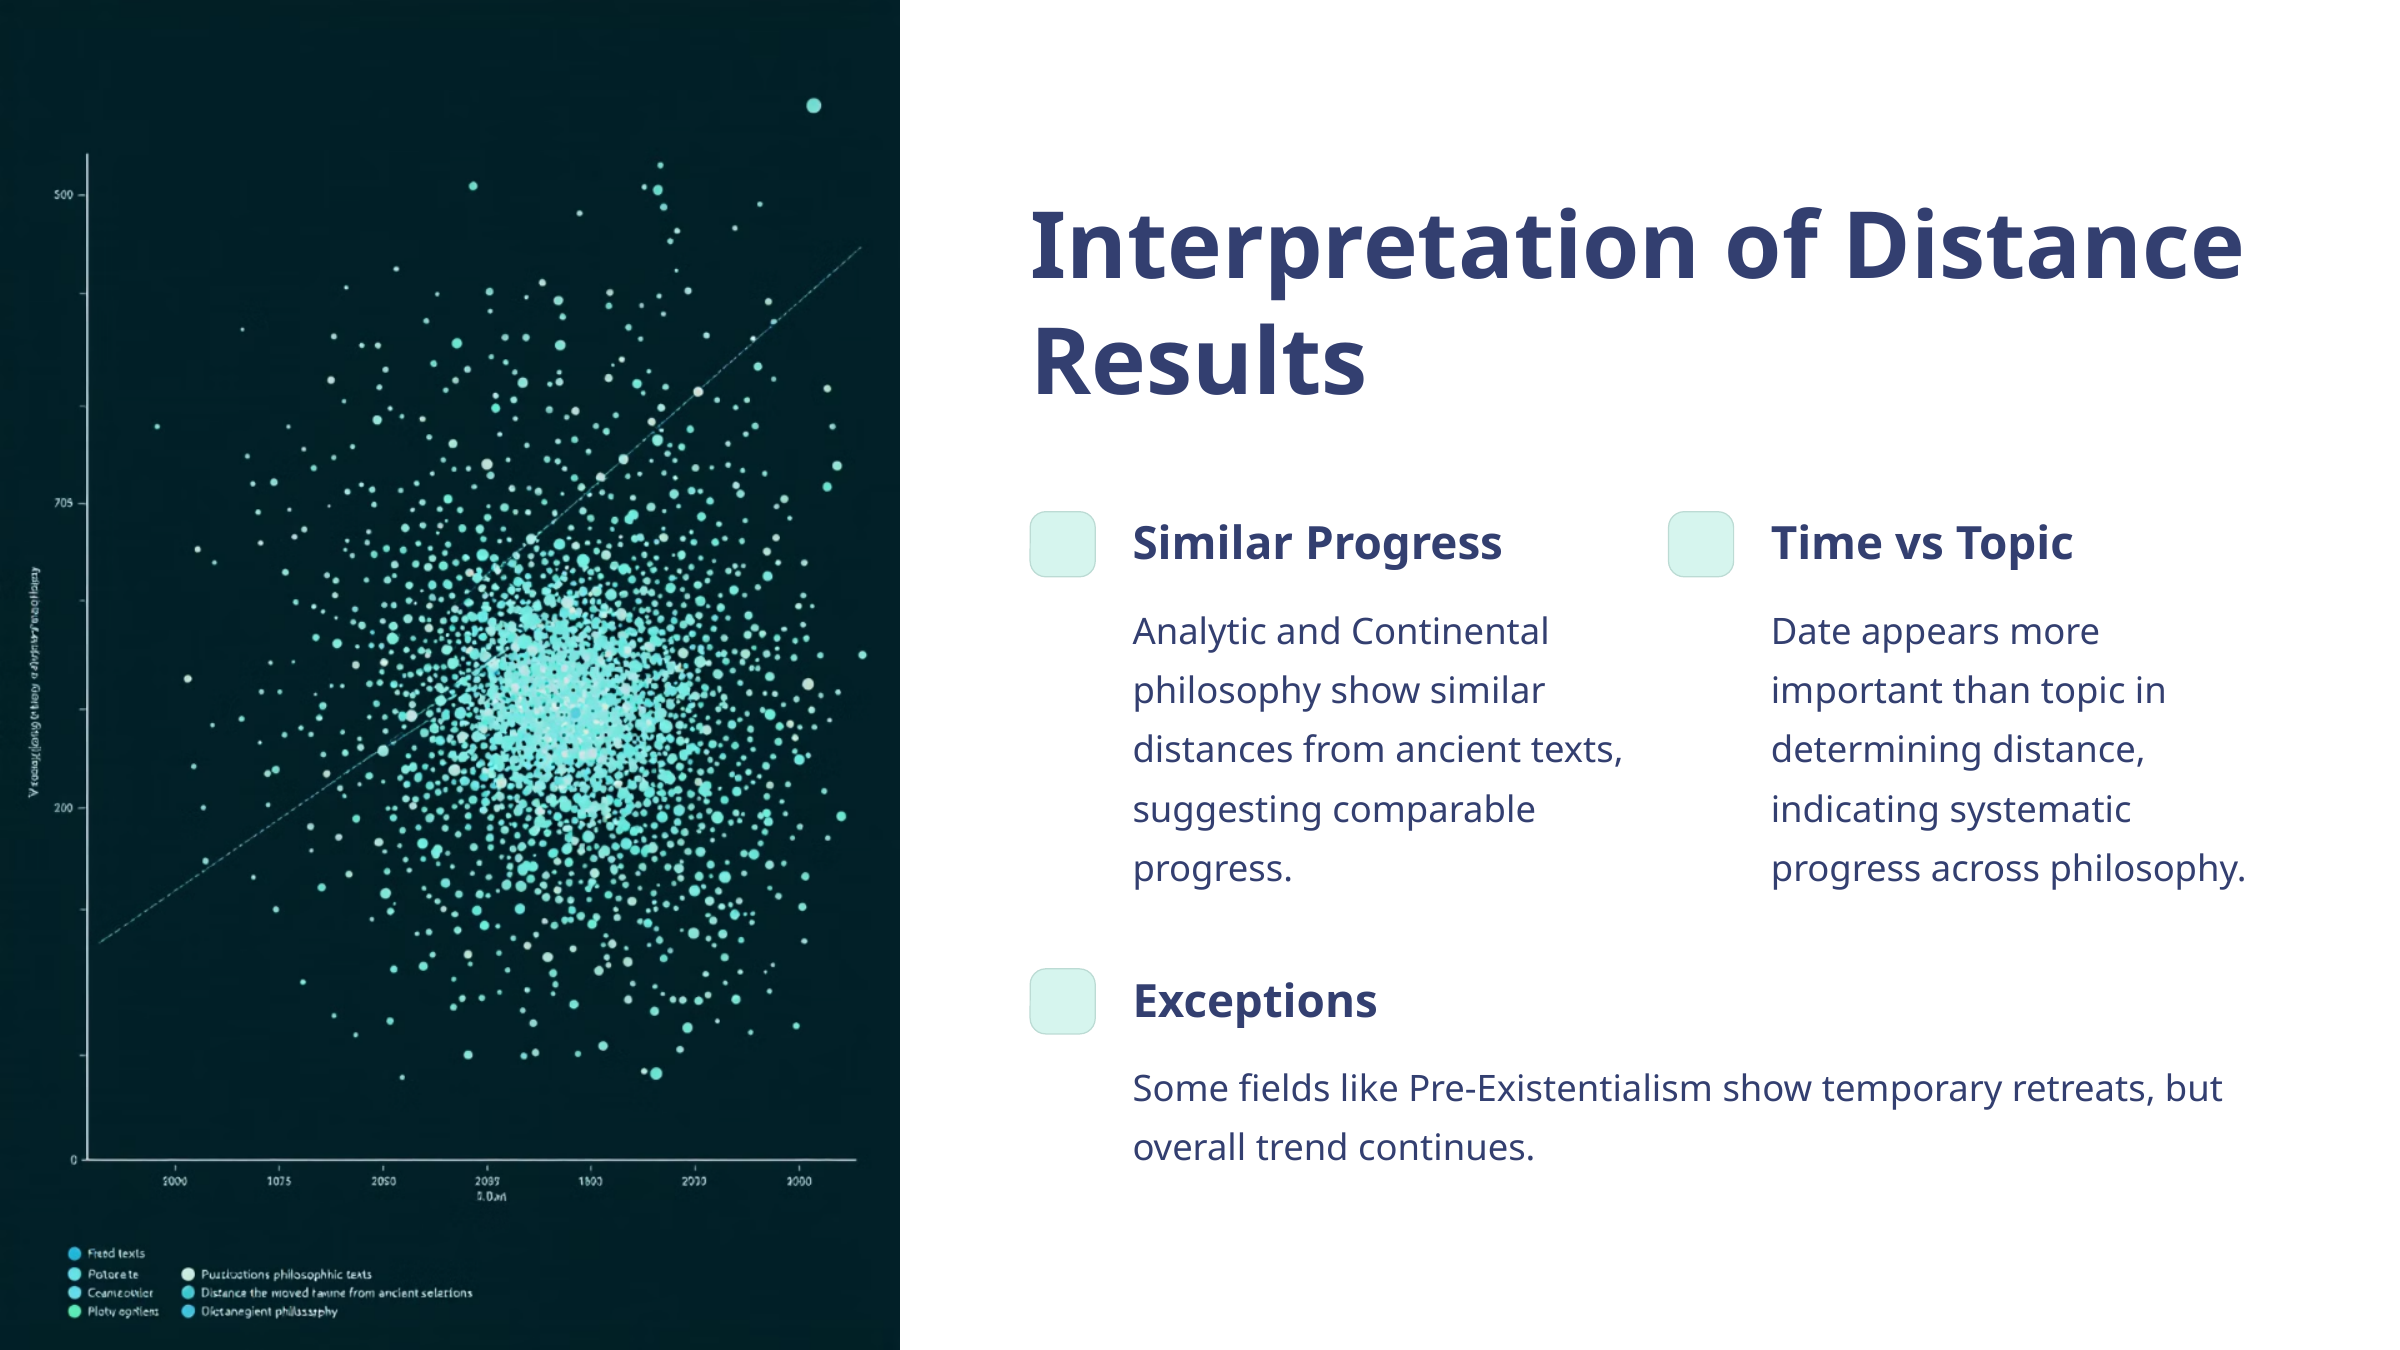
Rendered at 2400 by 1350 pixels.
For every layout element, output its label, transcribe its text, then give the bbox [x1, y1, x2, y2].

text_box Similar Progress [1132, 511, 1613, 570]
text_box [1030, 511, 1096, 577]
text_box Analytic and Continental philosophy show similar distances from ancient texts, suggesting comparable progress. [1132, 592, 1632, 890]
text_box Date appears more important than topic in determining distance, indicating systematic progress across philosophy. [1770, 592, 2270, 890]
picture [0, 0, 900, 1350]
text_box Some fields like Pre-Existentialism show temporary retreats, but overall trend continues. [1132, 1049, 2270, 1169]
text_box [1668, 511, 1734, 577]
text_box Time vs Topic [1770, 511, 2236, 570]
text_box Interpretation of Distance Results [1030, 181, 2270, 414]
text_box Exceptions [1132, 968, 1598, 1027]
text_box [1030, 968, 1096, 1034]
